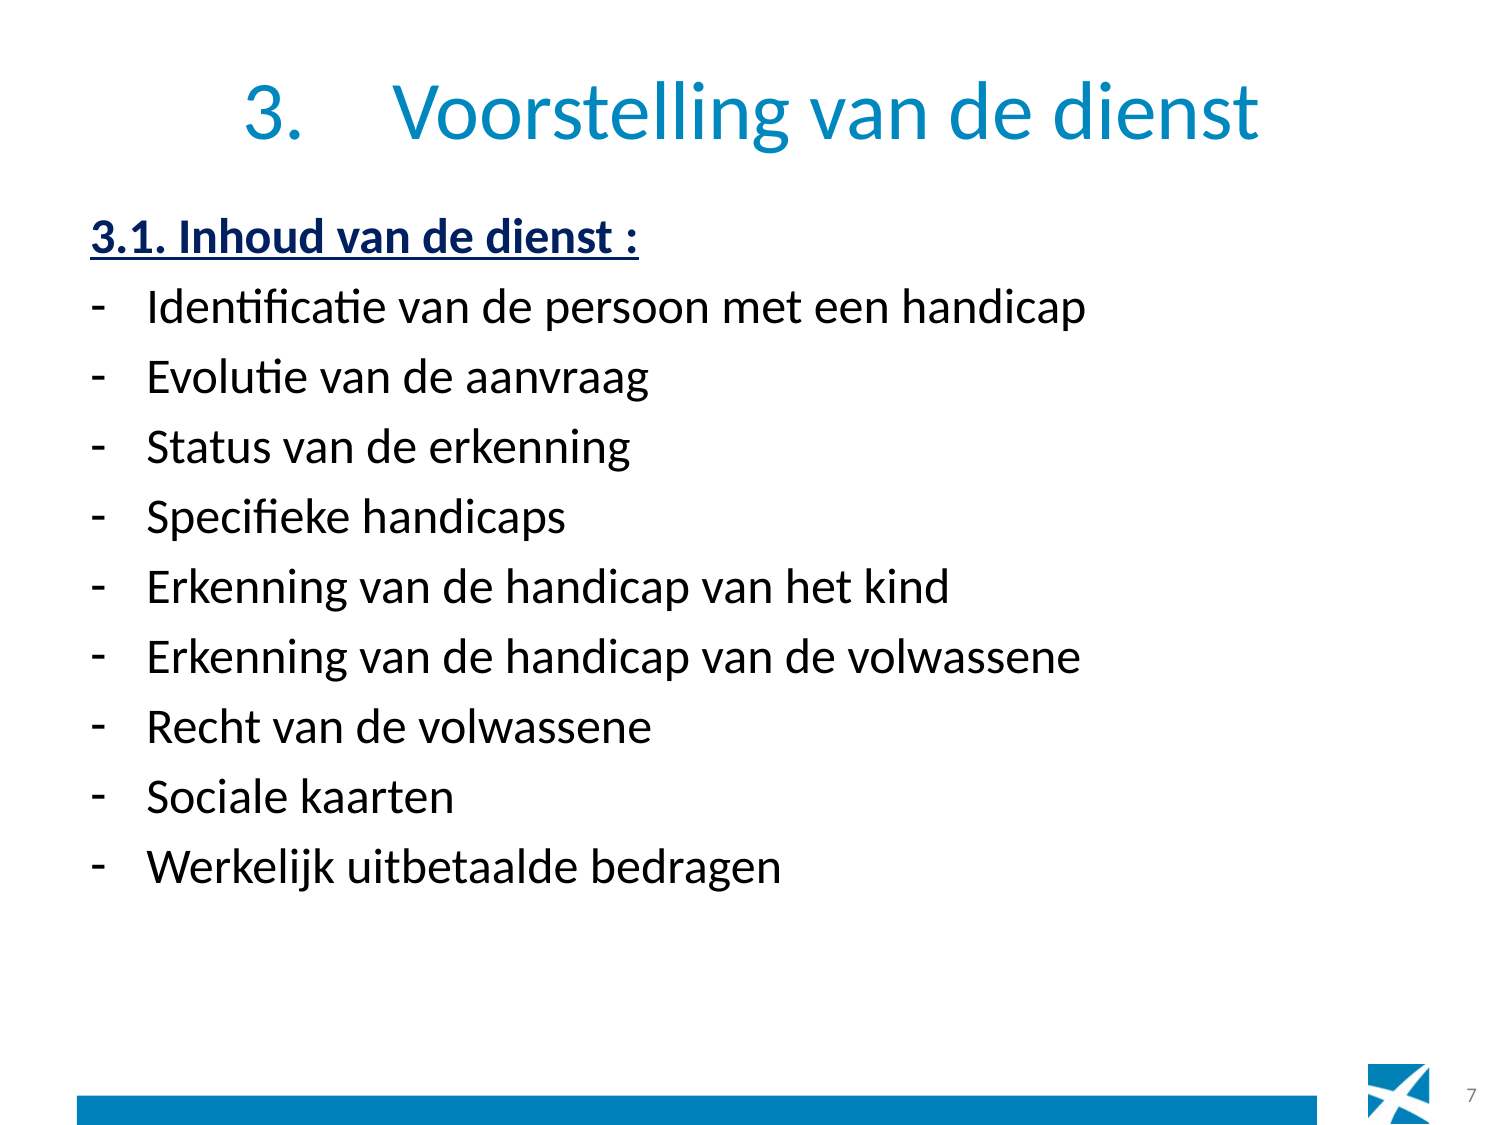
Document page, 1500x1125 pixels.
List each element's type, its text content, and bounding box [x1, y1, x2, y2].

slide_number 7 [1368, 1064, 1492, 1125]
list 3.1. Inhoud van de dienst : Identificatie van de persoon met een handicap Evolutie van de aanvraag Status van de erkenning Specifieke handicaps Erkenning van de handicap van het kind Erkenning van de handicap van de volwassene Recht van de volwassene Sociale kaarten Werkelijk uitbetaalde bedragen [75, 196, 1425, 1035]
title 3. Voorstelling van de dienst [76, 30, 1427, 183]
